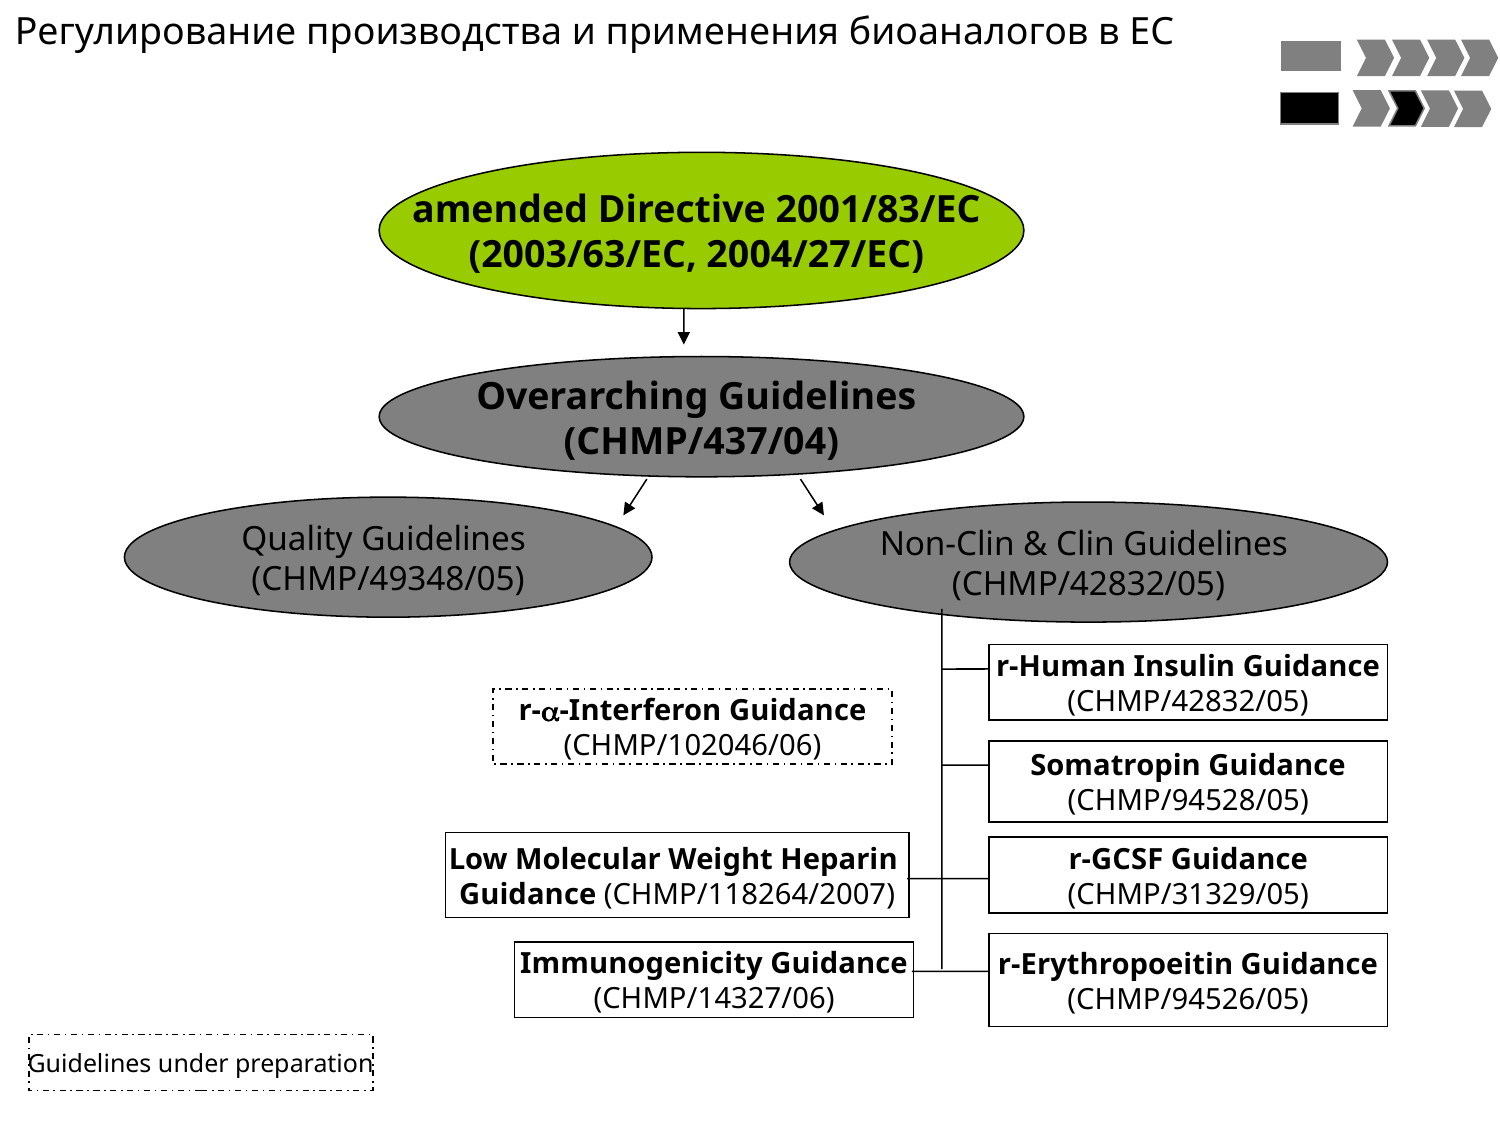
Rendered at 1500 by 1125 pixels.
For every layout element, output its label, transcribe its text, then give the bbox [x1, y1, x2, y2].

text_box Immunogenicity Guidance (CHMP/14327/06) [514, 942, 914, 1018]
text_box Guidelines under preparation [28, 1034, 373, 1091]
text_box Non-Clin & Clin Guidelines (CHMP/42832/05) [789, 502, 1388, 623]
text_box r-GCSF Guidance (CHMP/31329/05) [988, 836, 1388, 913]
text_box Регулирование производства и применения биоаналогов в ЕС [0, 0, 1350, 88]
text_box Overarching Guidelines (CHMP/437/04) [379, 356, 1024, 477]
text_box r--Interferon Guidance (CHMP/102046/06) [492, 688, 892, 765]
text_box [677, 308, 691, 345]
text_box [1280, 40, 1498, 127]
text_box Quality Guidelines (CHMP/49348/05) [124, 497, 653, 618]
text_box amended Directive 2001/83/EC (2003/63/EC, 2004/27/EC) [379, 152, 1024, 309]
text_box r-Human Insulin Guidance (CHMP/42832/05) [988, 644, 1388, 720]
text_box Low Molecular Weight Heparin Guidance (CHMP/118264/2007) [445, 832, 909, 918]
text_box [800, 479, 824, 516]
text_box Somatropin Guidance (CHMP/94528/05) [988, 740, 1388, 823]
text_box r-Erythropoeitin Guidance (CHMP/94526/05) [988, 933, 1388, 1027]
text_box [623, 479, 647, 516]
